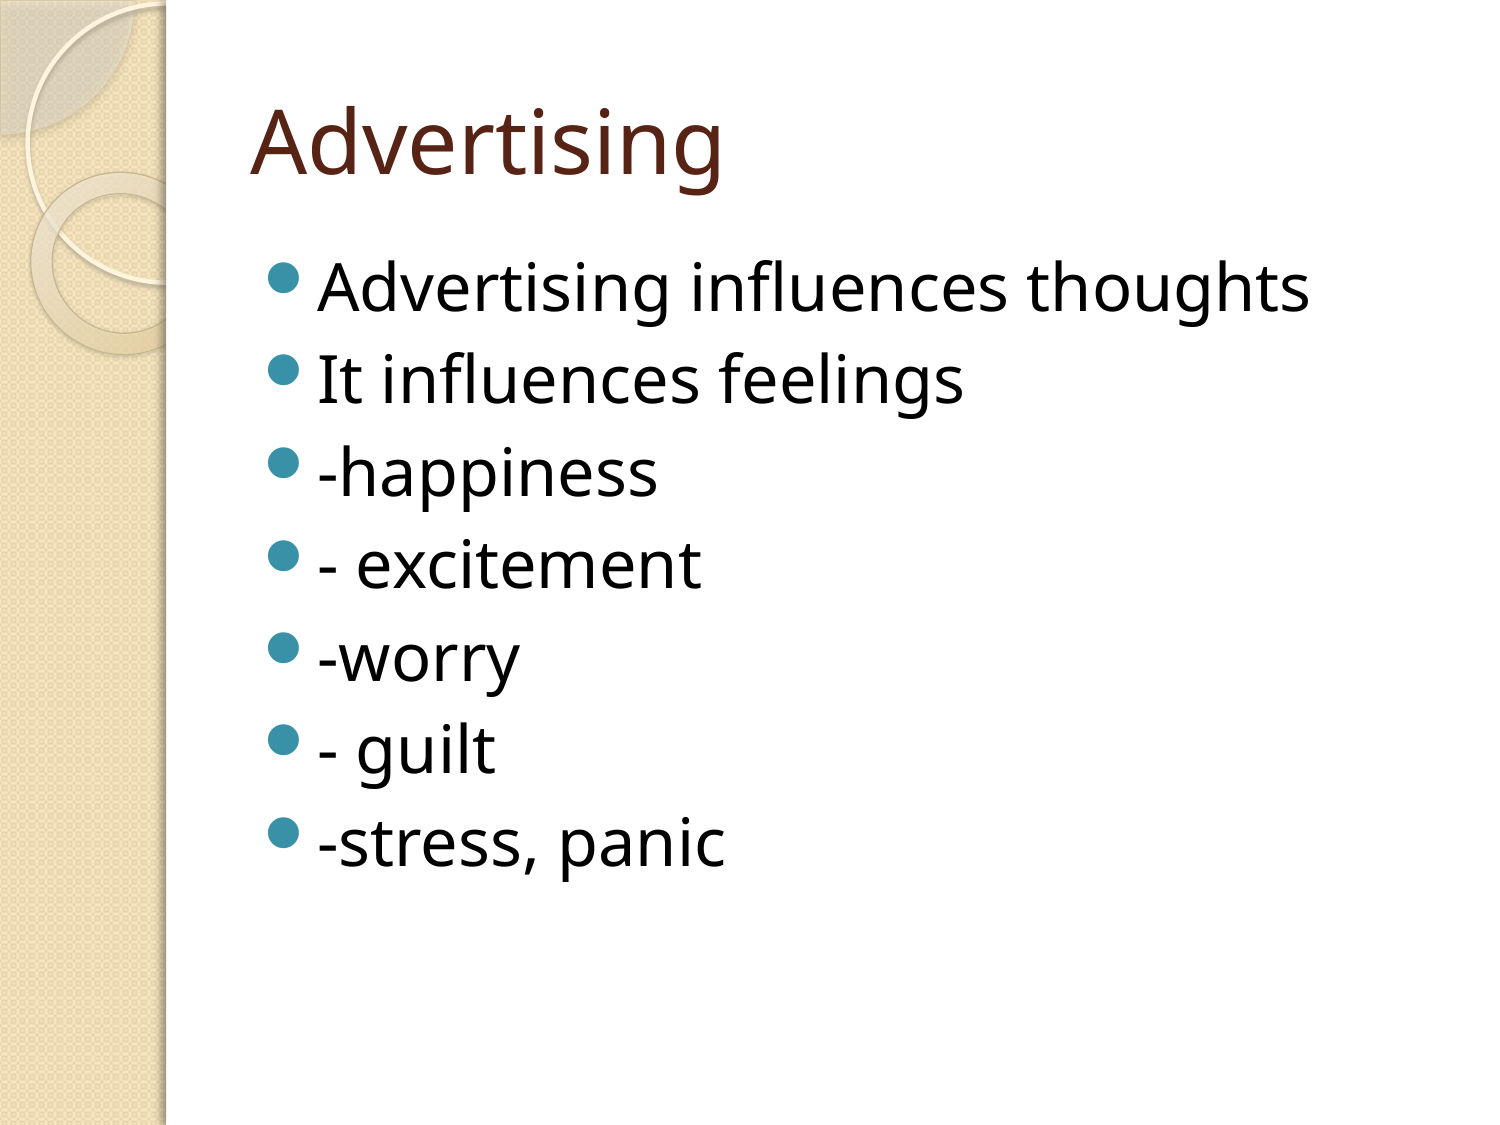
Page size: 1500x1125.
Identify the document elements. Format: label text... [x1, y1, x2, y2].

title Advertising [235, 45, 1466, 233]
list Advertising influences thoughts It influences feelings -happiness - excitement -worry - guilt -stress, panic [235, 237, 1466, 1025]
